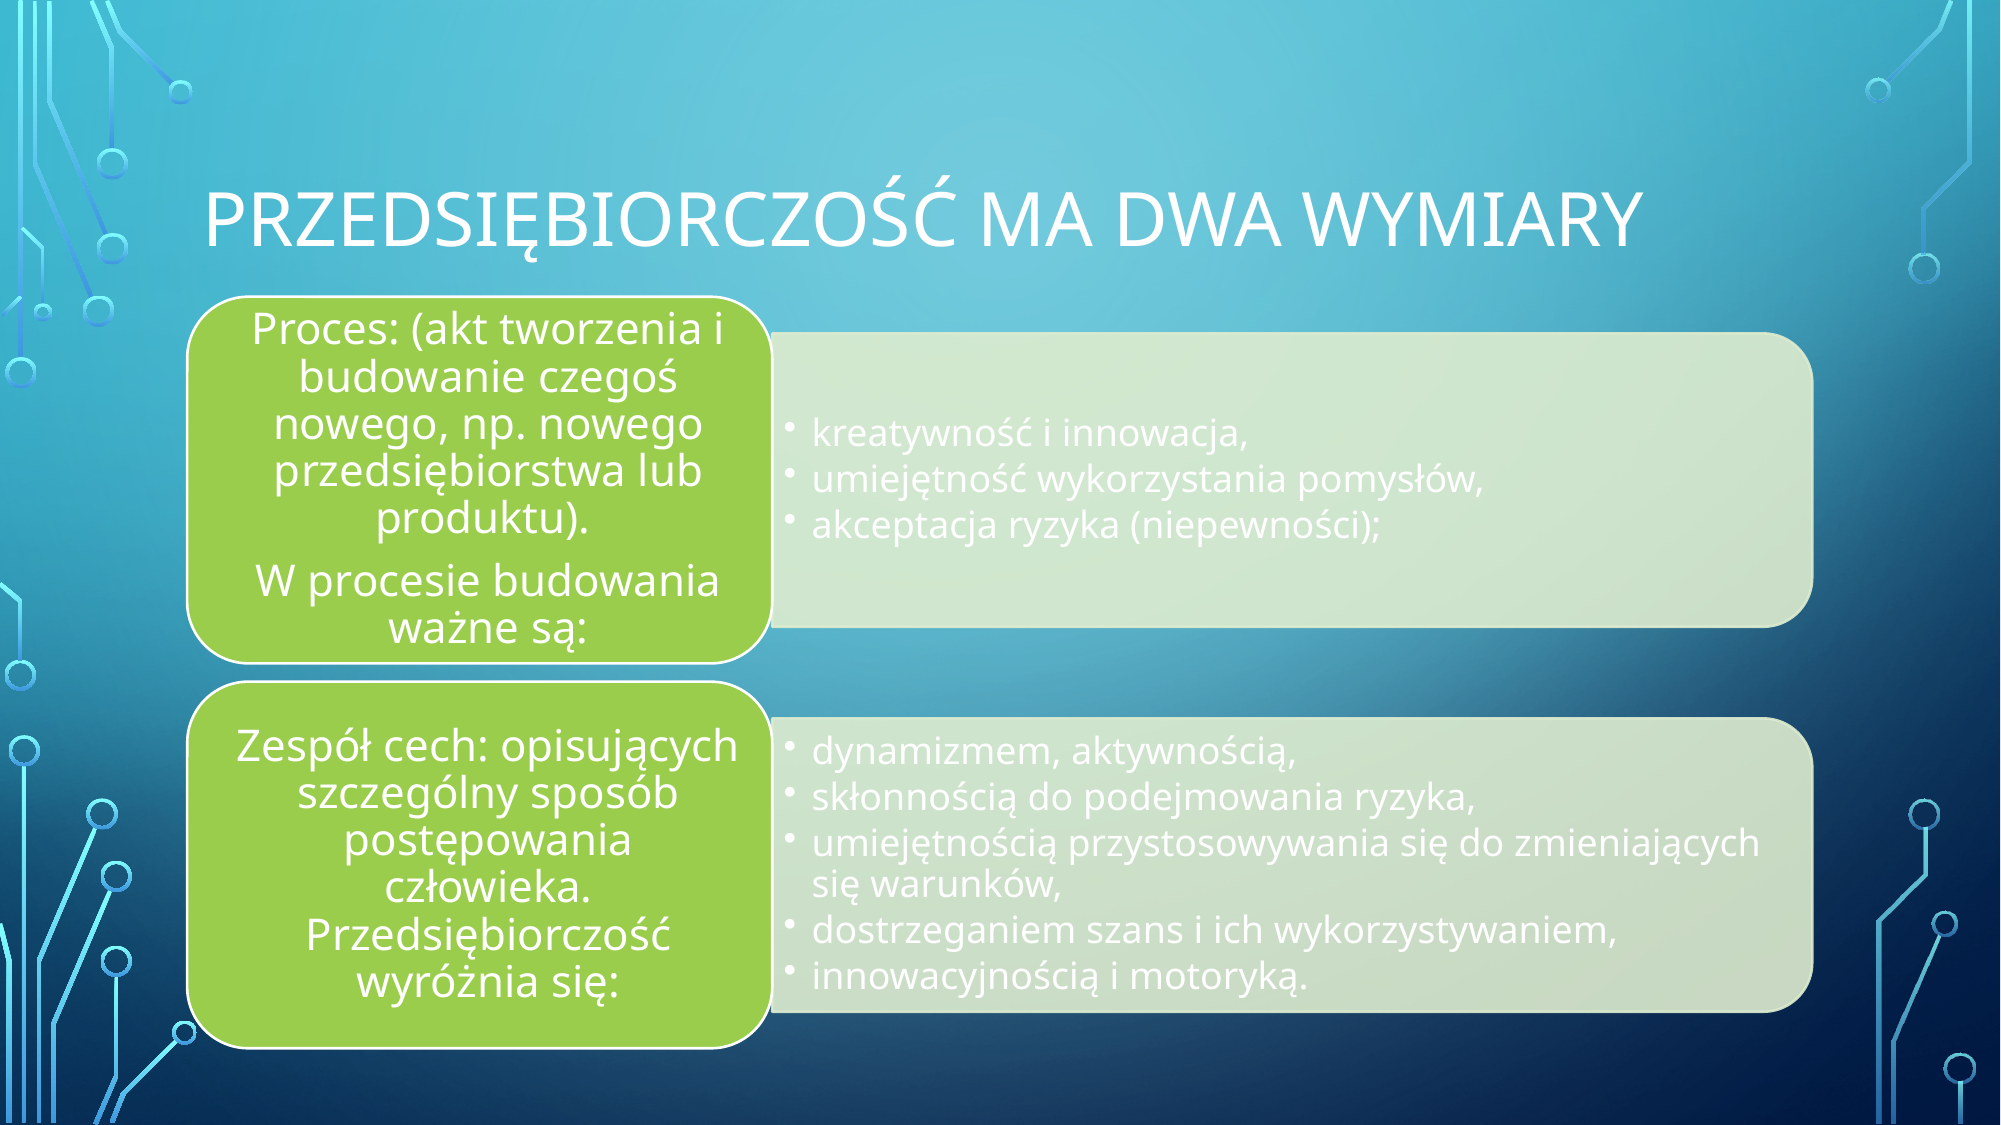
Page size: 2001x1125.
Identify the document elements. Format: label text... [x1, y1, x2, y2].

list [186, 296, 1813, 1049]
title Przedsiębiorczość ma dwa wymiary [187, 101, 1813, 296]
